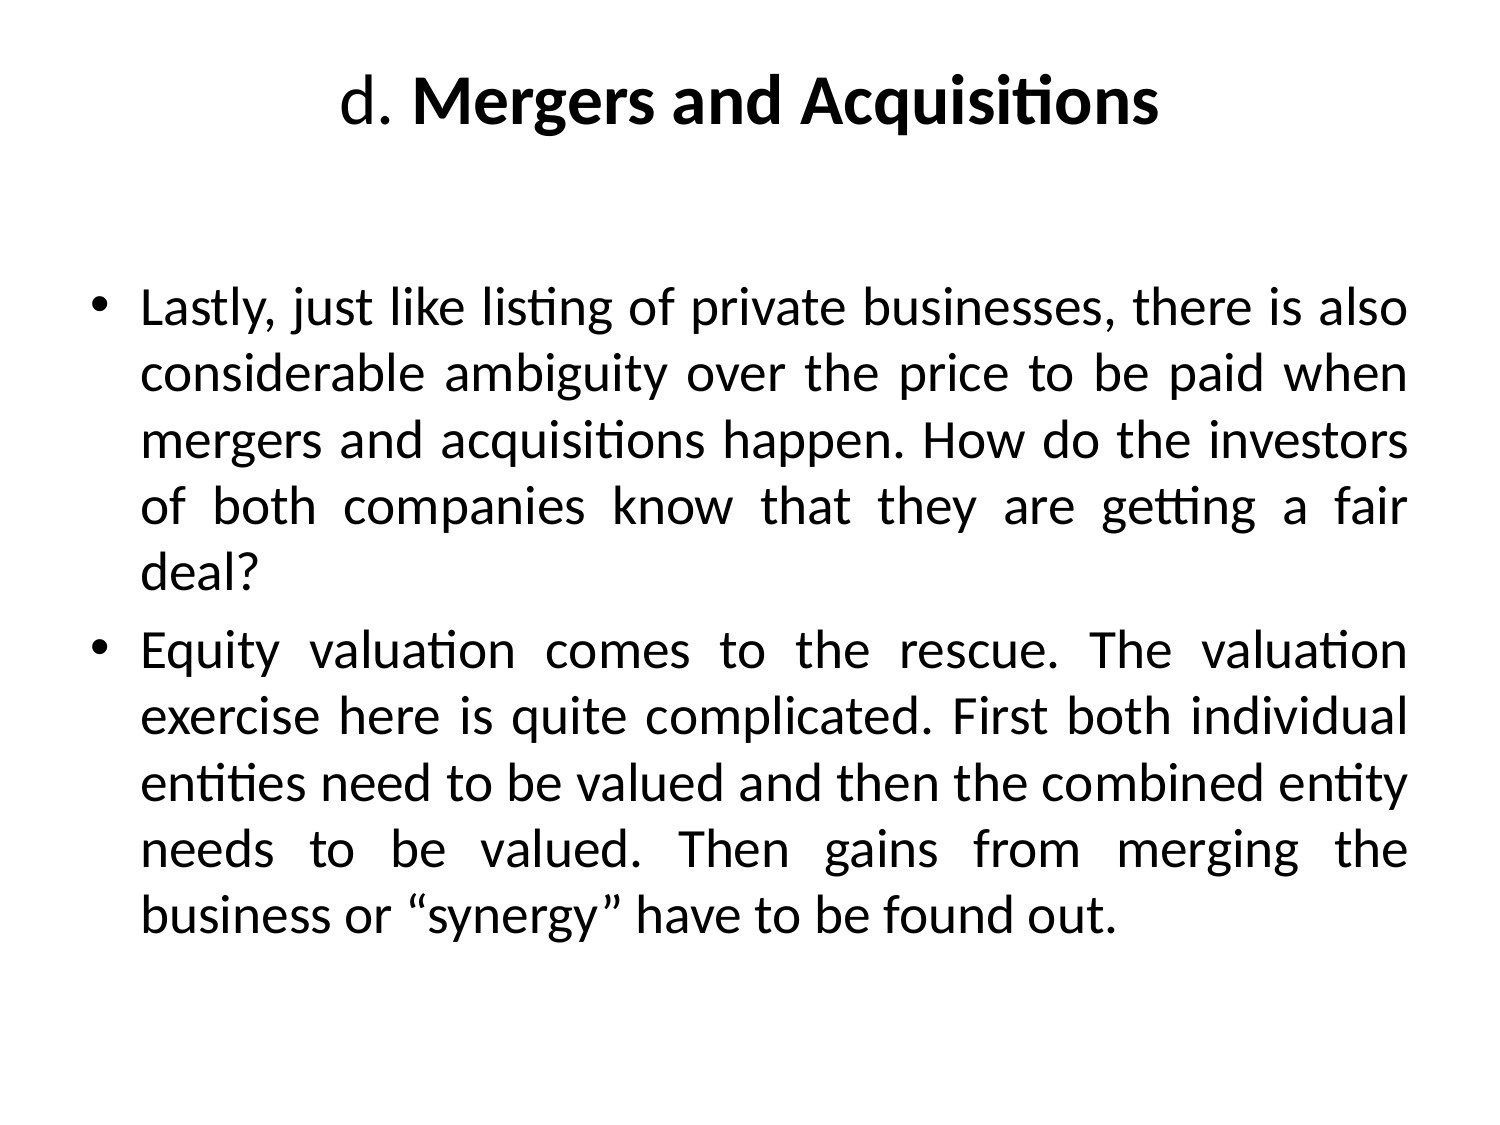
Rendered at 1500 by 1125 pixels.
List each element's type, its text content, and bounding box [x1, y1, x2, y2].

list Lastly, just like listing of private businesses, there is also considerable ambiguity over the price to be paid when mergers and acquisitions happen. How do the investors of both companies know that they are getting a fair deal? Equity valuation comes to the rescue. The valuation exercise here is quite complicated. First both individual entities need to be valued and then the combined entity needs to be valued. Then gains from merging the business or “synergy” have to be found out. [75, 262, 1425, 1005]
title d. Mergers and Acquisitions [75, 45, 1425, 233]
